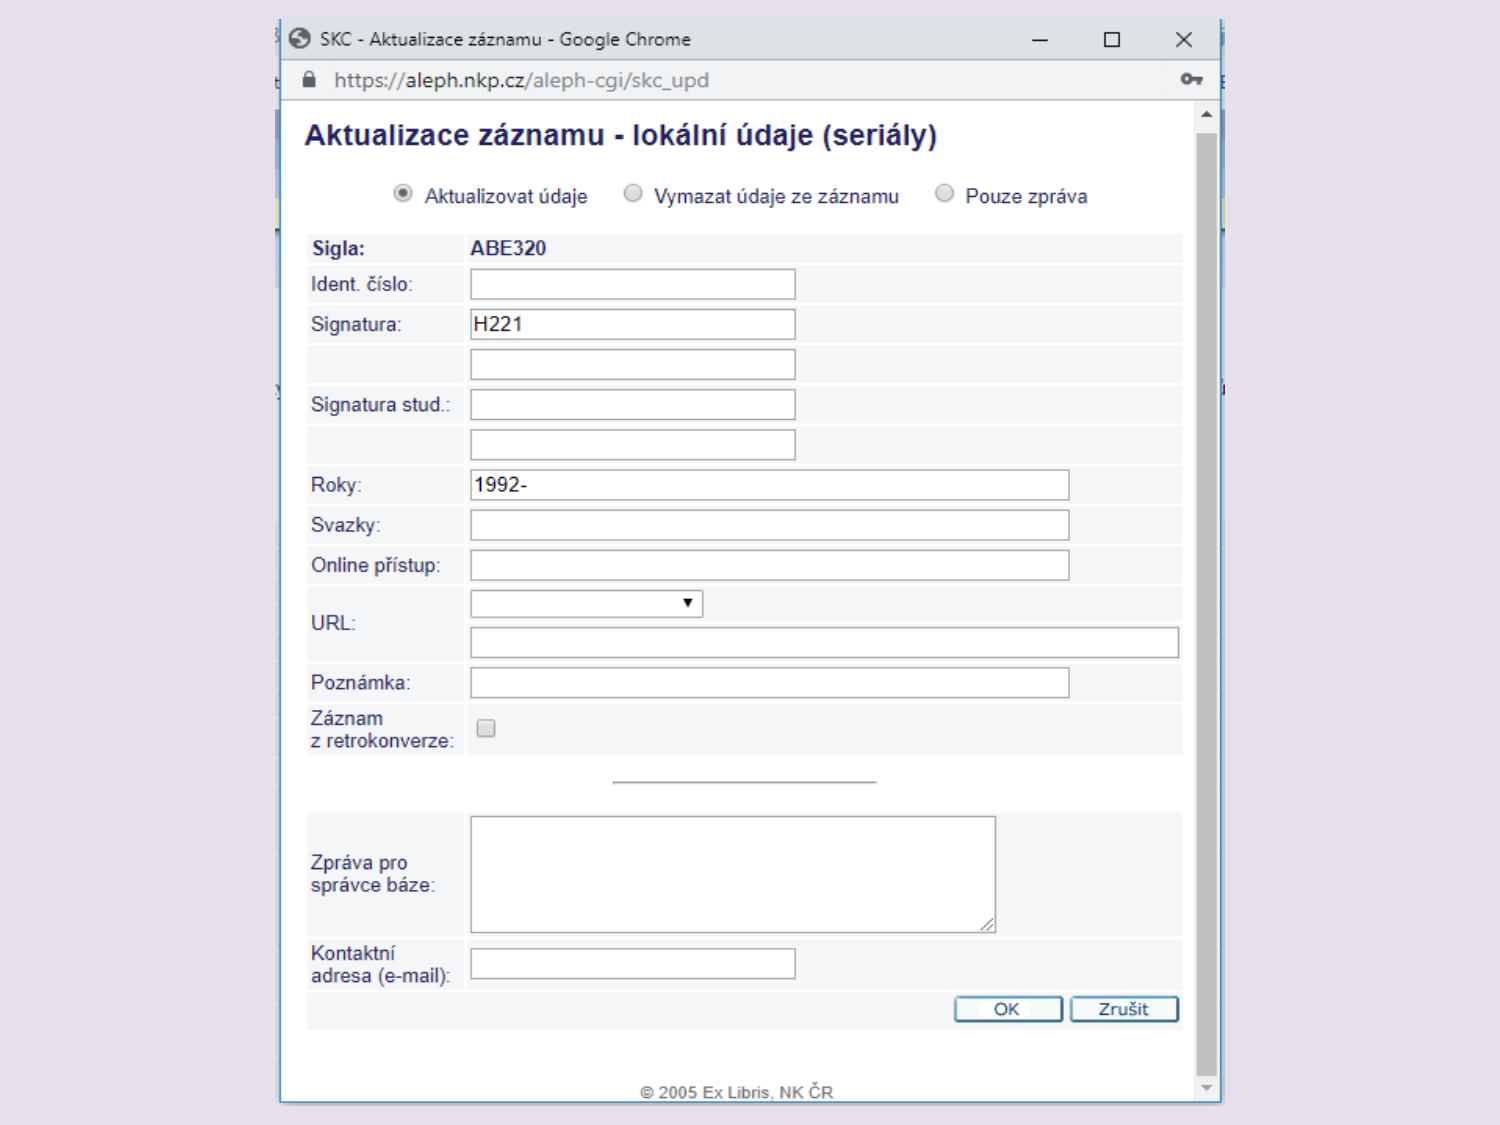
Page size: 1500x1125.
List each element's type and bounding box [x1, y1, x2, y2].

picture [275, 18, 1225, 1107]
